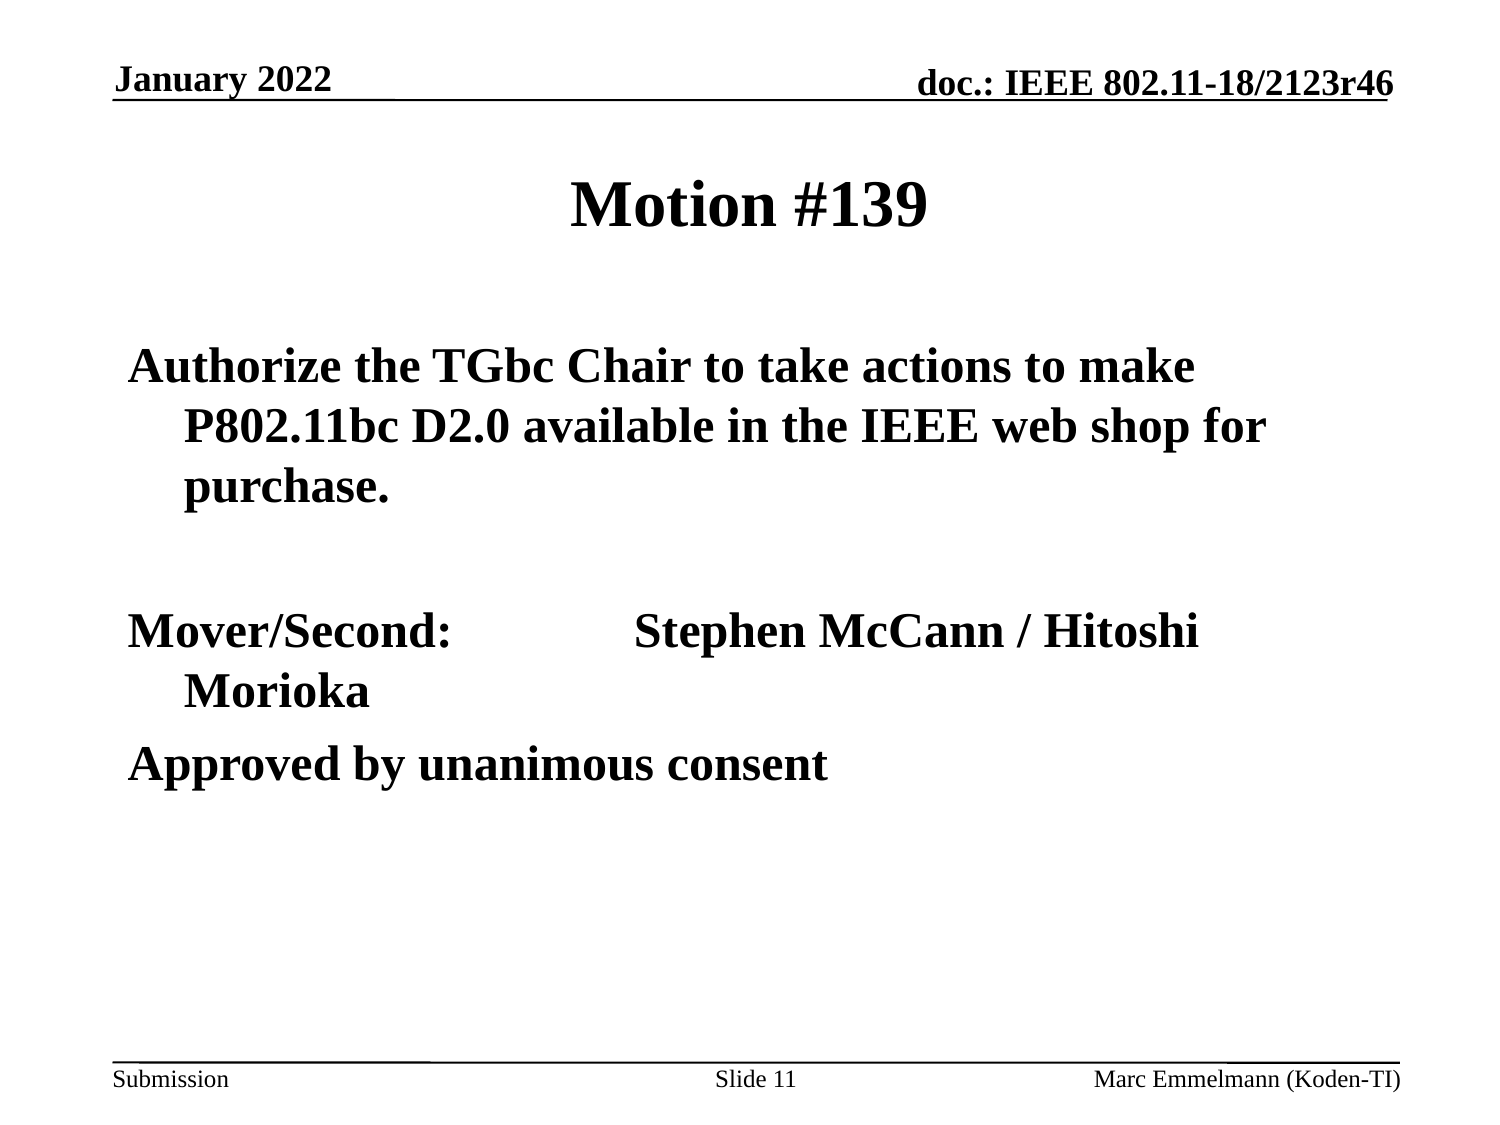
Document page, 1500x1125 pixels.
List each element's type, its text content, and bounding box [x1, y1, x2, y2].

list Authorize the TGbc Chair to take actions to make P802.11bc D2.0 available in the IEEE web shop for purchase. Mover/Second: Stephen McCann / Hitoshi Morioka Approved by unanimous consent [112, 324, 1388, 1000]
title Motion #139 [112, 112, 1388, 288]
slide_number Slide 11 [712, 1061, 800, 1123]
footer Marc Emmelmann (Koden-TI) [878, 1061, 1402, 1093]
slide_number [114, 54, 423, 100]
